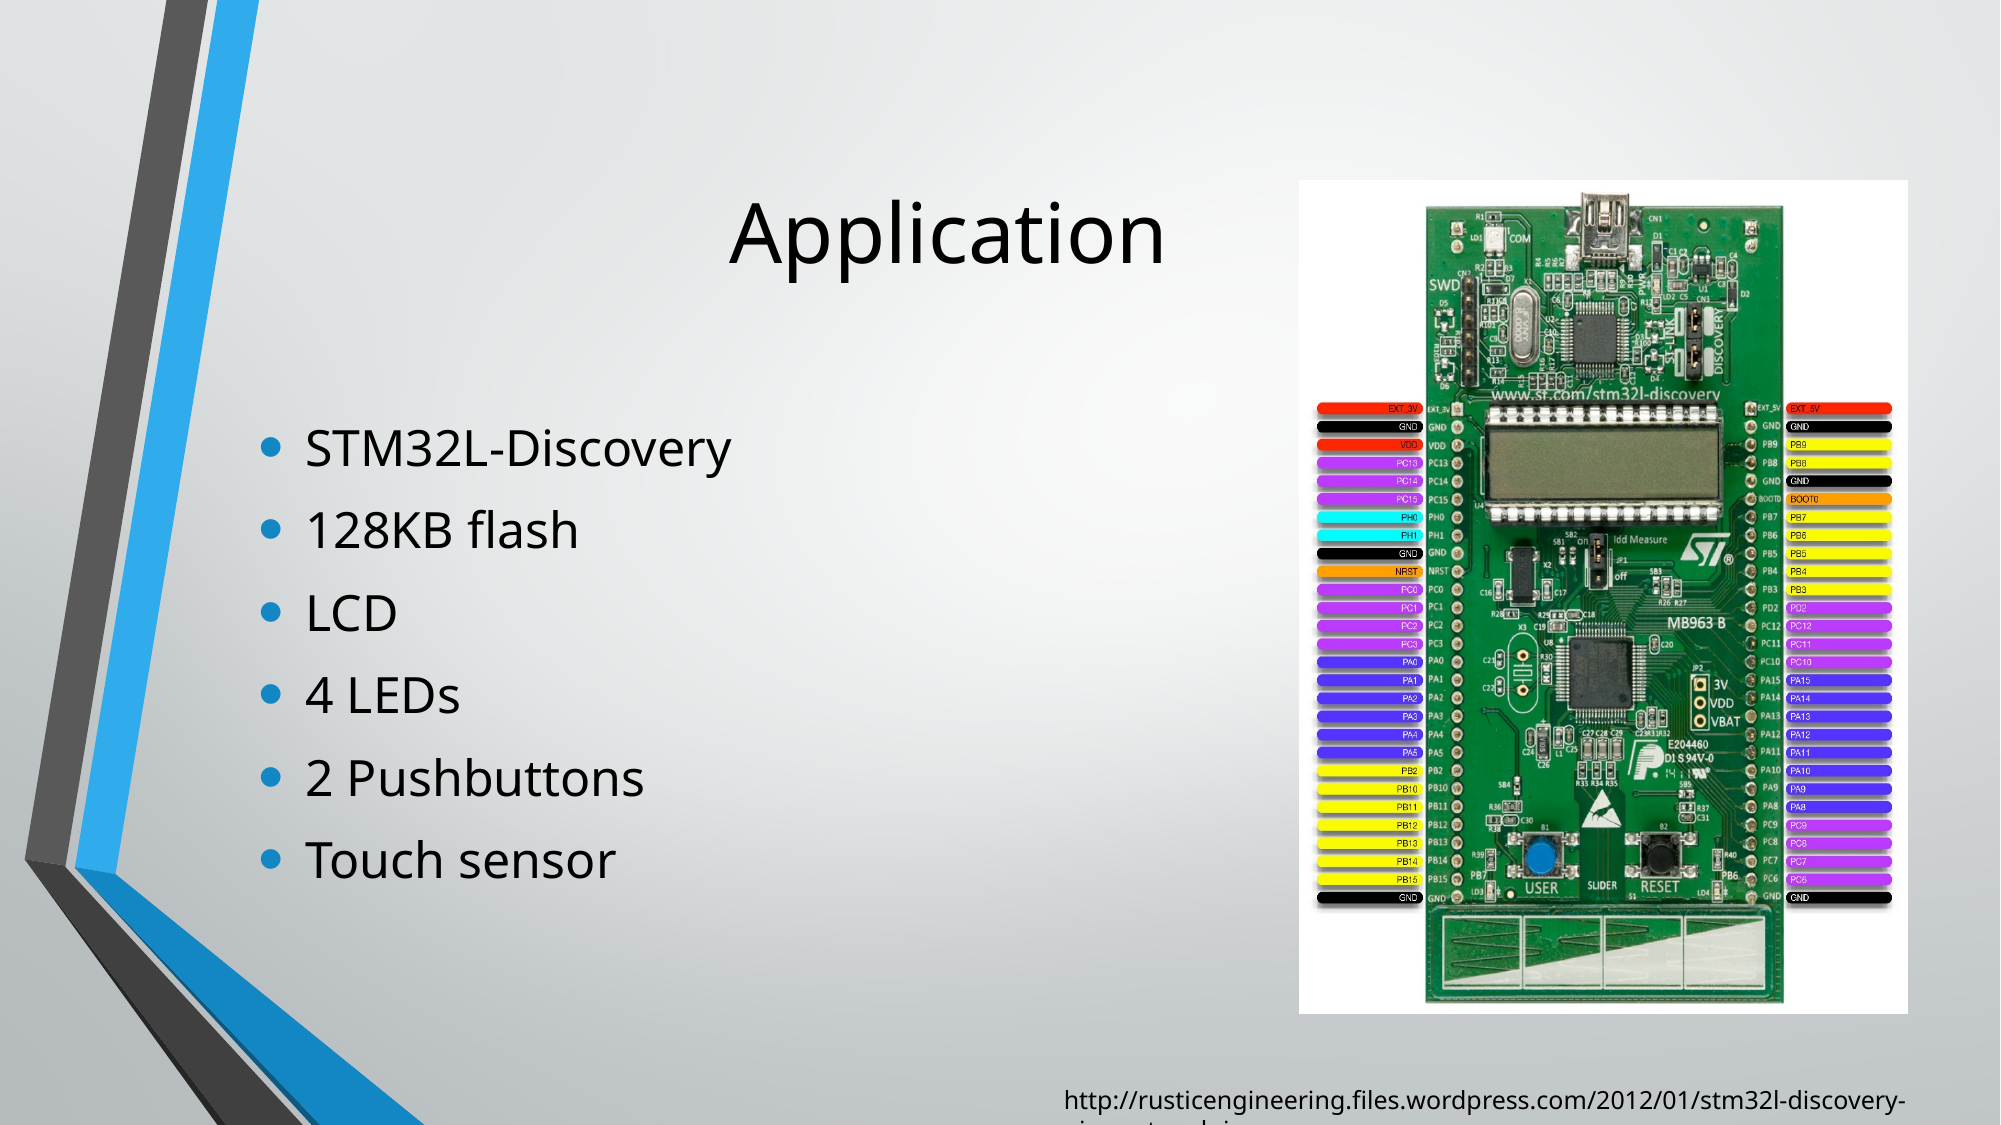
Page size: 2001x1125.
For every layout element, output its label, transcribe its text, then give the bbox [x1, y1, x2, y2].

title Application [127, 86, 1771, 374]
picture [1298, 180, 1908, 1014]
text_box http://rusticengineering.files.wordpress.com/2012/01/stm32l-discovery-pinnout_web.jpg [1049, 1077, 2000, 1125]
list STM32L-Discovery 128KB flash LCD 4 LEDs 2 Pushbuttons Touch sensor [243, 437, 1298, 950]
